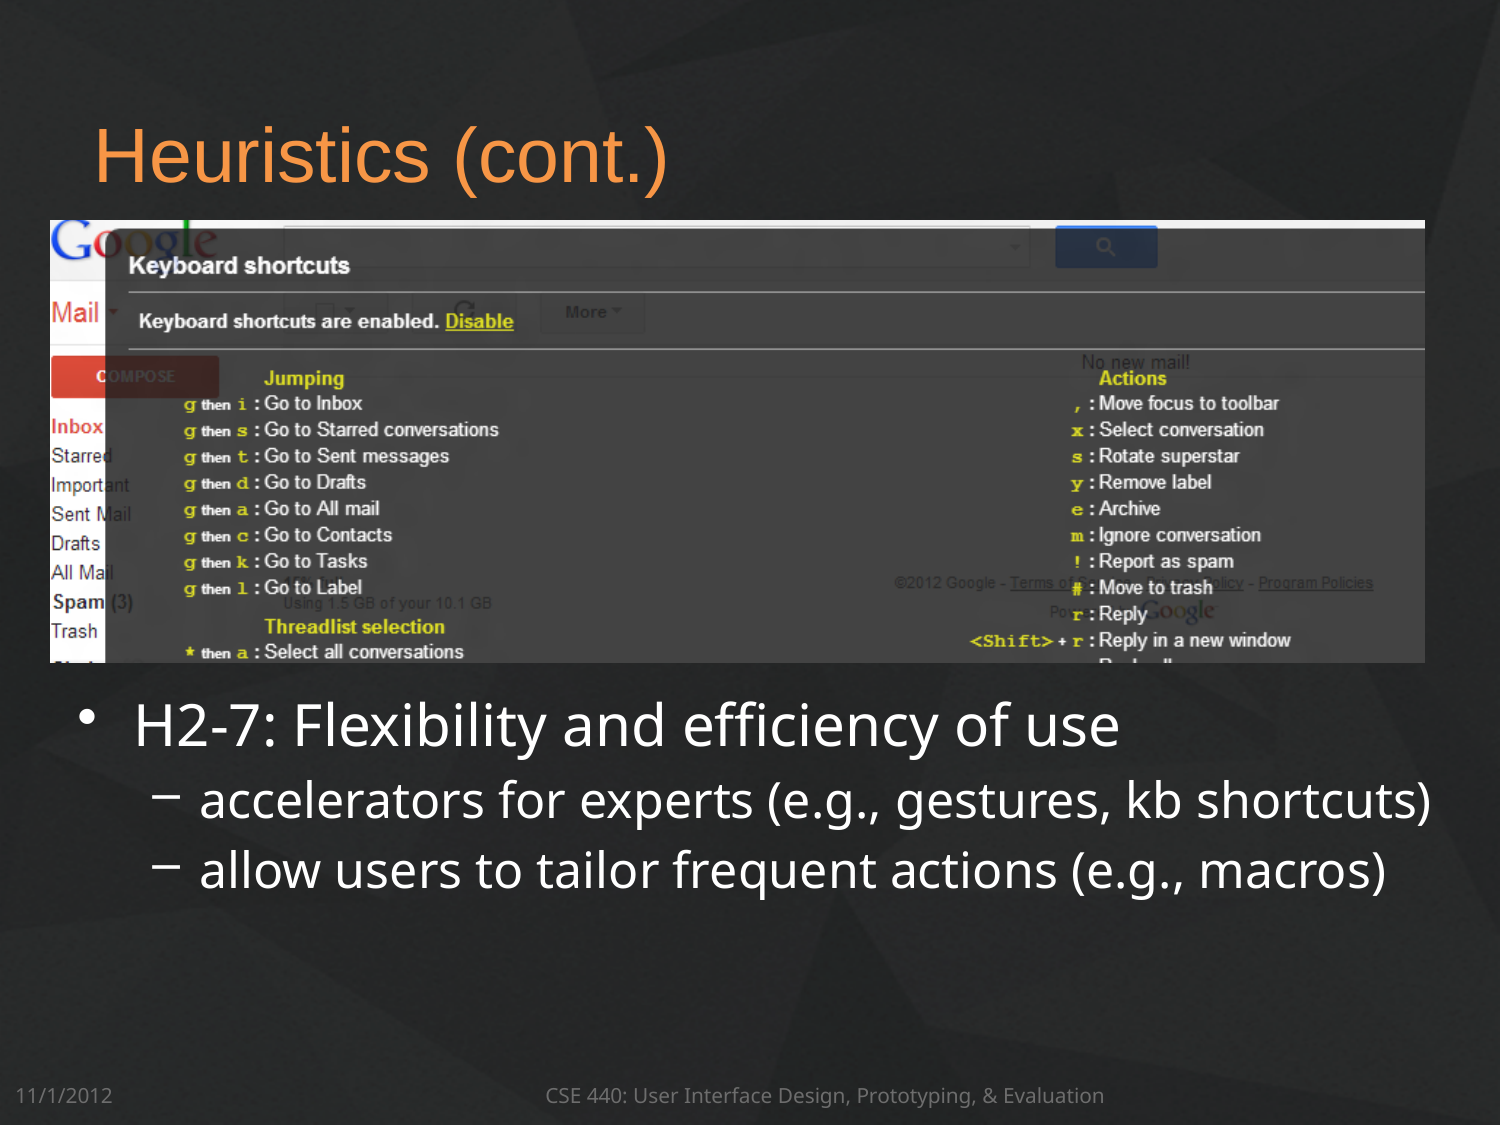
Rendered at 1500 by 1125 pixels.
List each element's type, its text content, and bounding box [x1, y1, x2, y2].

picture [0, 0, 1500, 1125]
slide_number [0, 1074, 312, 1125]
list H2-7: Flexibility and efficiency of use accelerators for experts (e.g., gestures, kb shortcuts) allow users to tailor frequent actions (e.g., macros) [62, 680, 1500, 1065]
title Heuristics (cont.) [78, 57, 1500, 246]
footer CSE 440: User Interface Design, Prototyping, & Evaluation [312, 1074, 1337, 1125]
